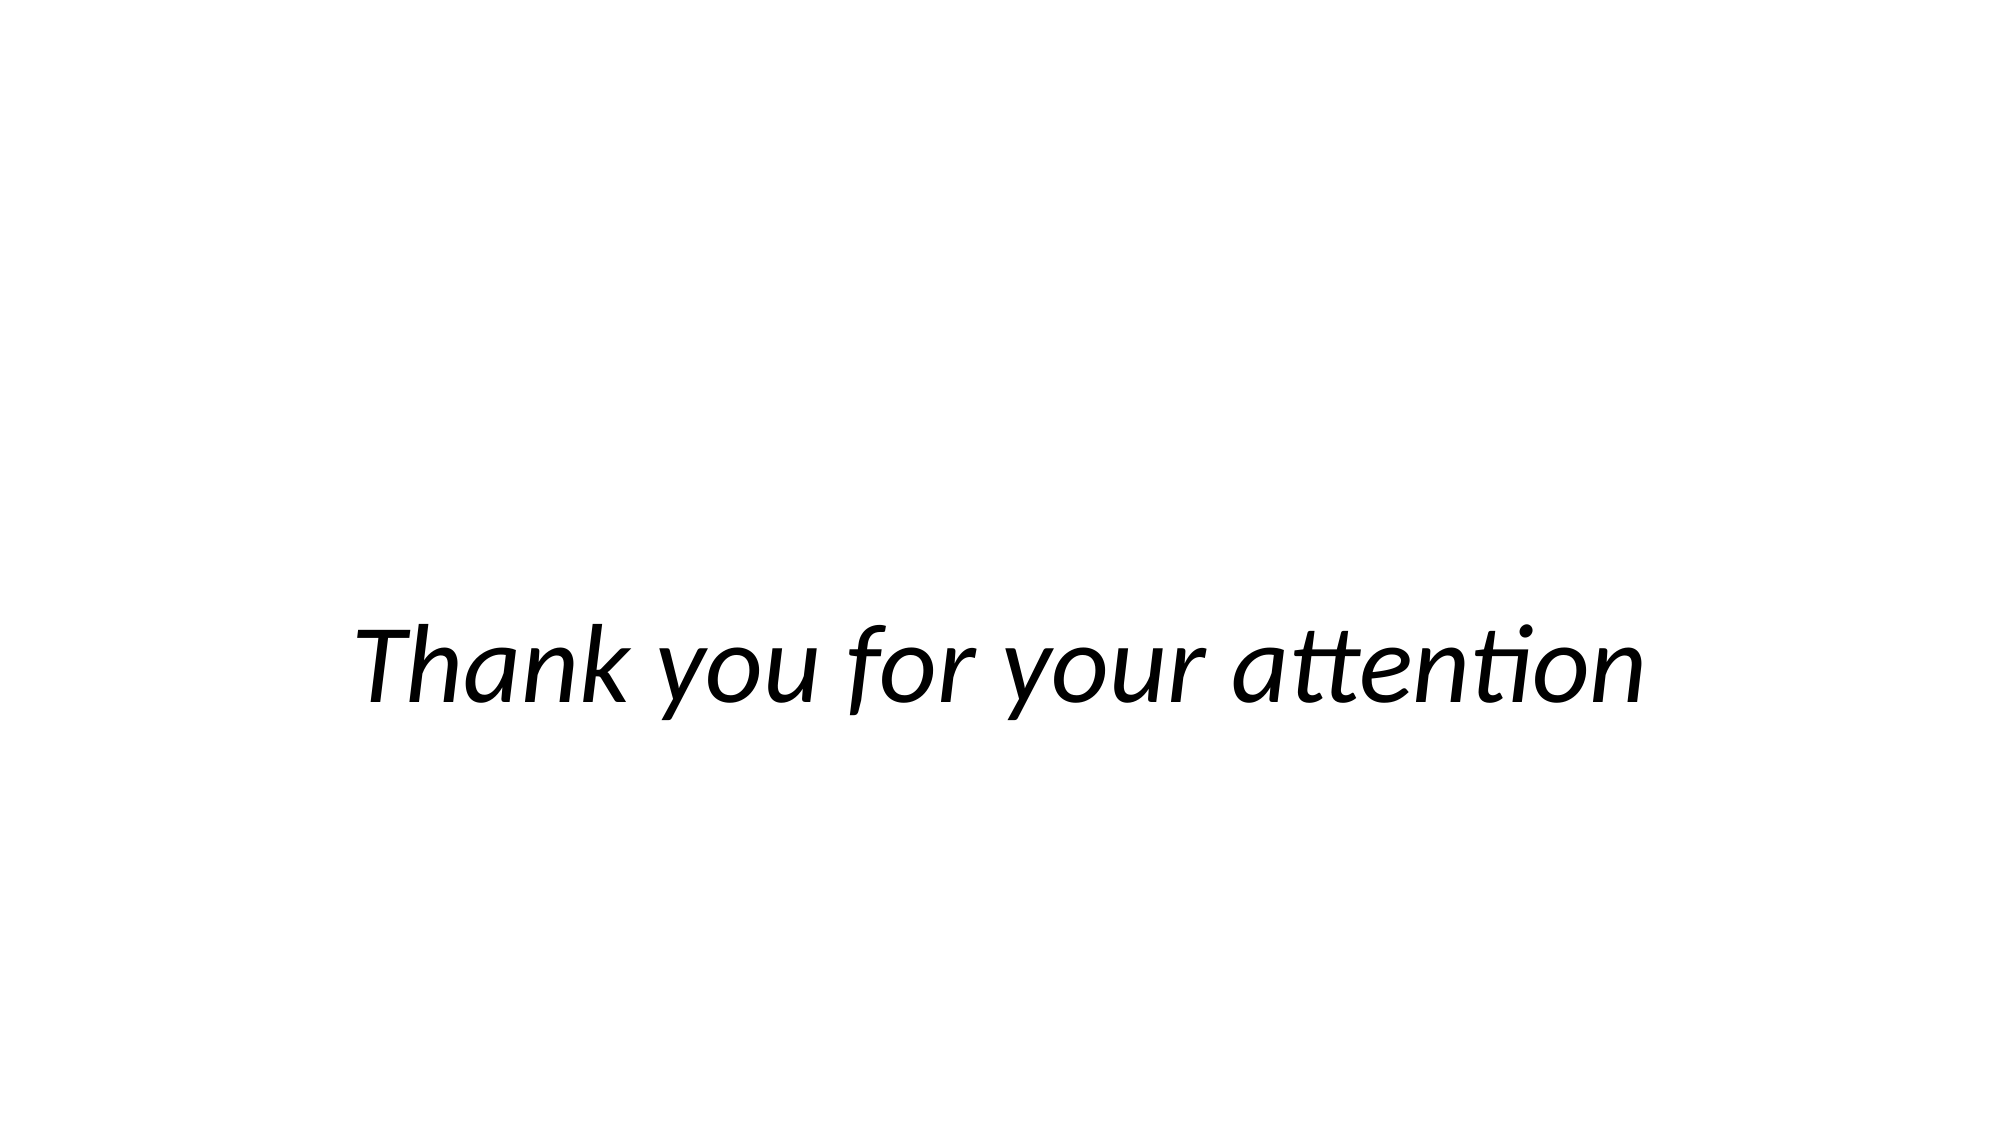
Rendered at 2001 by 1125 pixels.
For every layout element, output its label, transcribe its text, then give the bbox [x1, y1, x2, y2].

list Thank you for your attention [137, 299, 1863, 1014]
